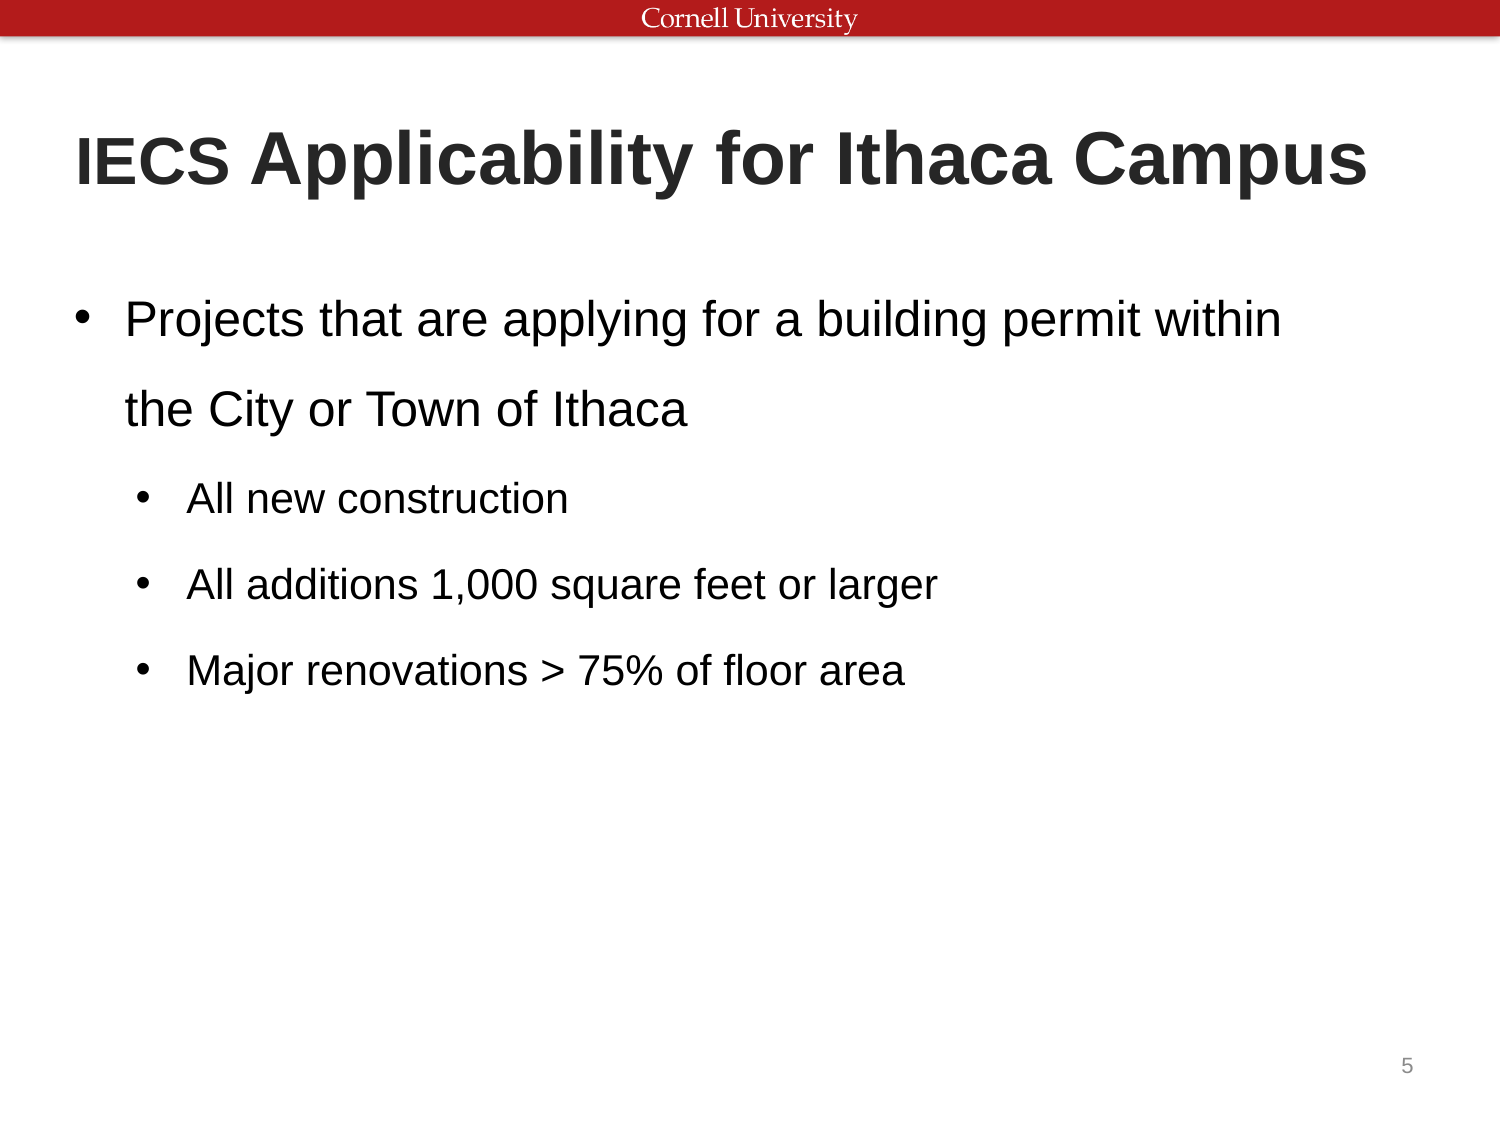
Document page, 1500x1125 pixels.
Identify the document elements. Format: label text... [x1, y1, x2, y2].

text_box IECS Applicability for Ithaca Campus [60, 99, 1440, 210]
picture [635, 0, 858, 60]
text_box Projects that are applying for a building permit within the City or Town of Ithaca All new construction All additions 1,000 square feet or larger Major renovations > 75% of floor area [60, 249, 1340, 1039]
text_box 5 [1380, 1038, 1427, 1092]
